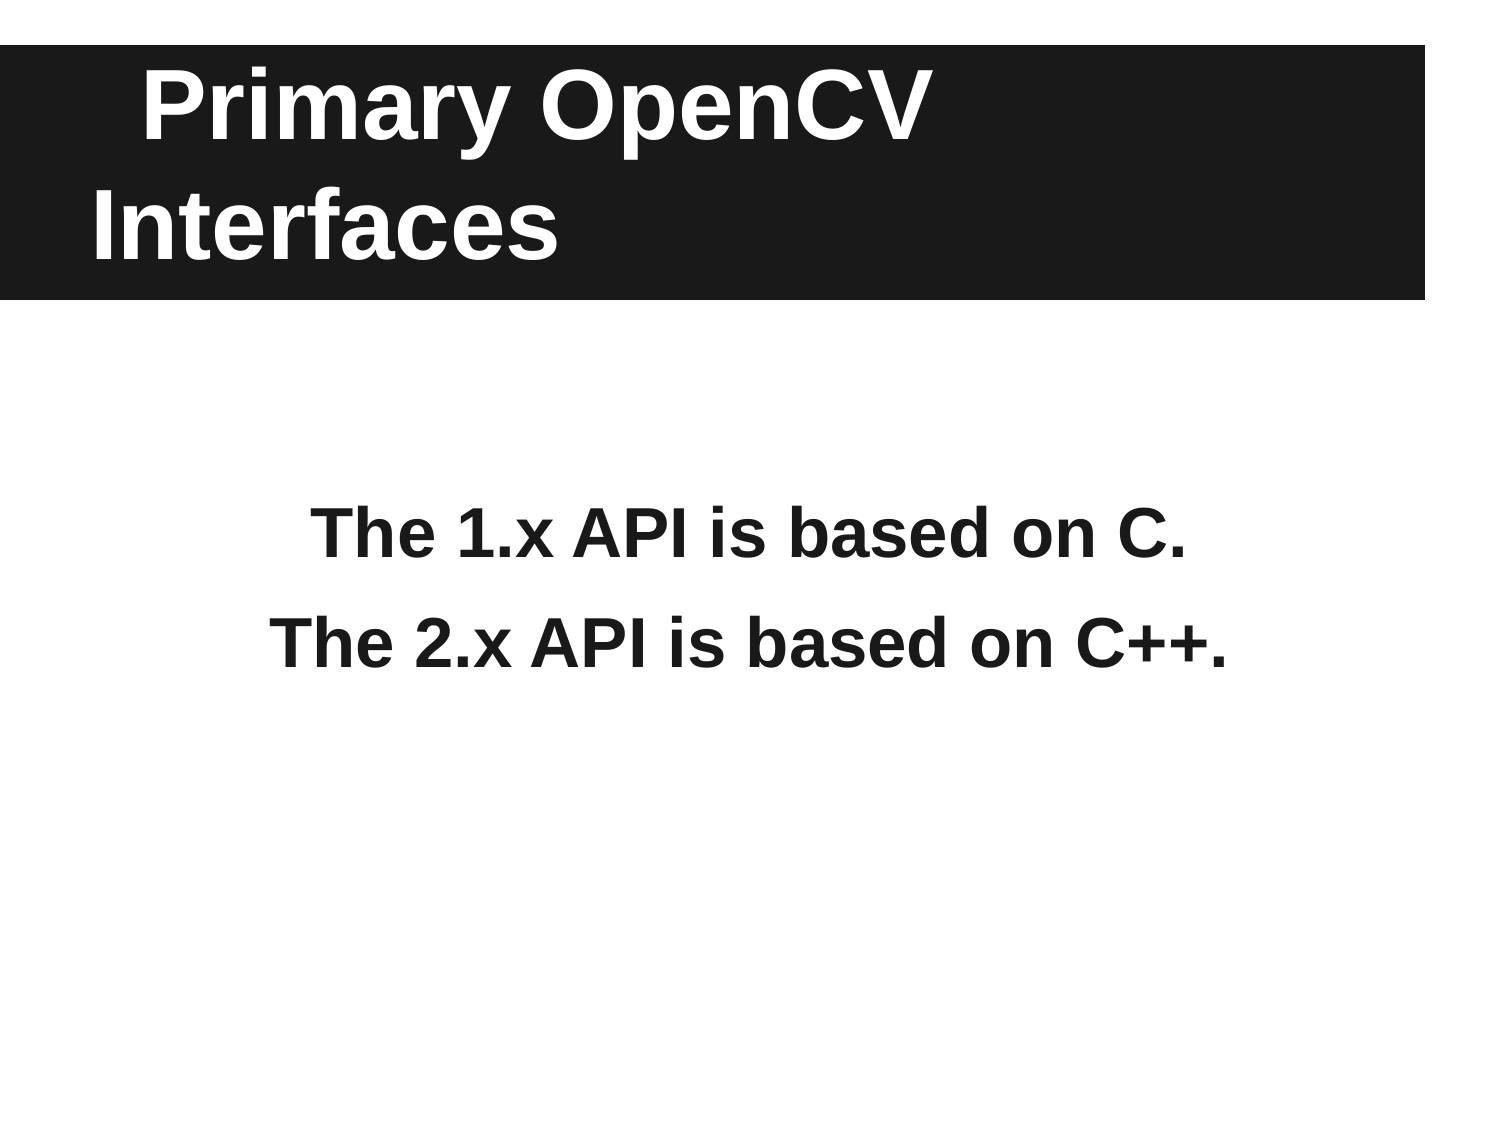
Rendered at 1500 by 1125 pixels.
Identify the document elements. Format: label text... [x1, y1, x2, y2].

list The 1.x API is based on C. The 2.x API is based on C++. [75, 319, 1425, 837]
title Primary OpenCV Interfaces [75, 45, 1425, 295]
